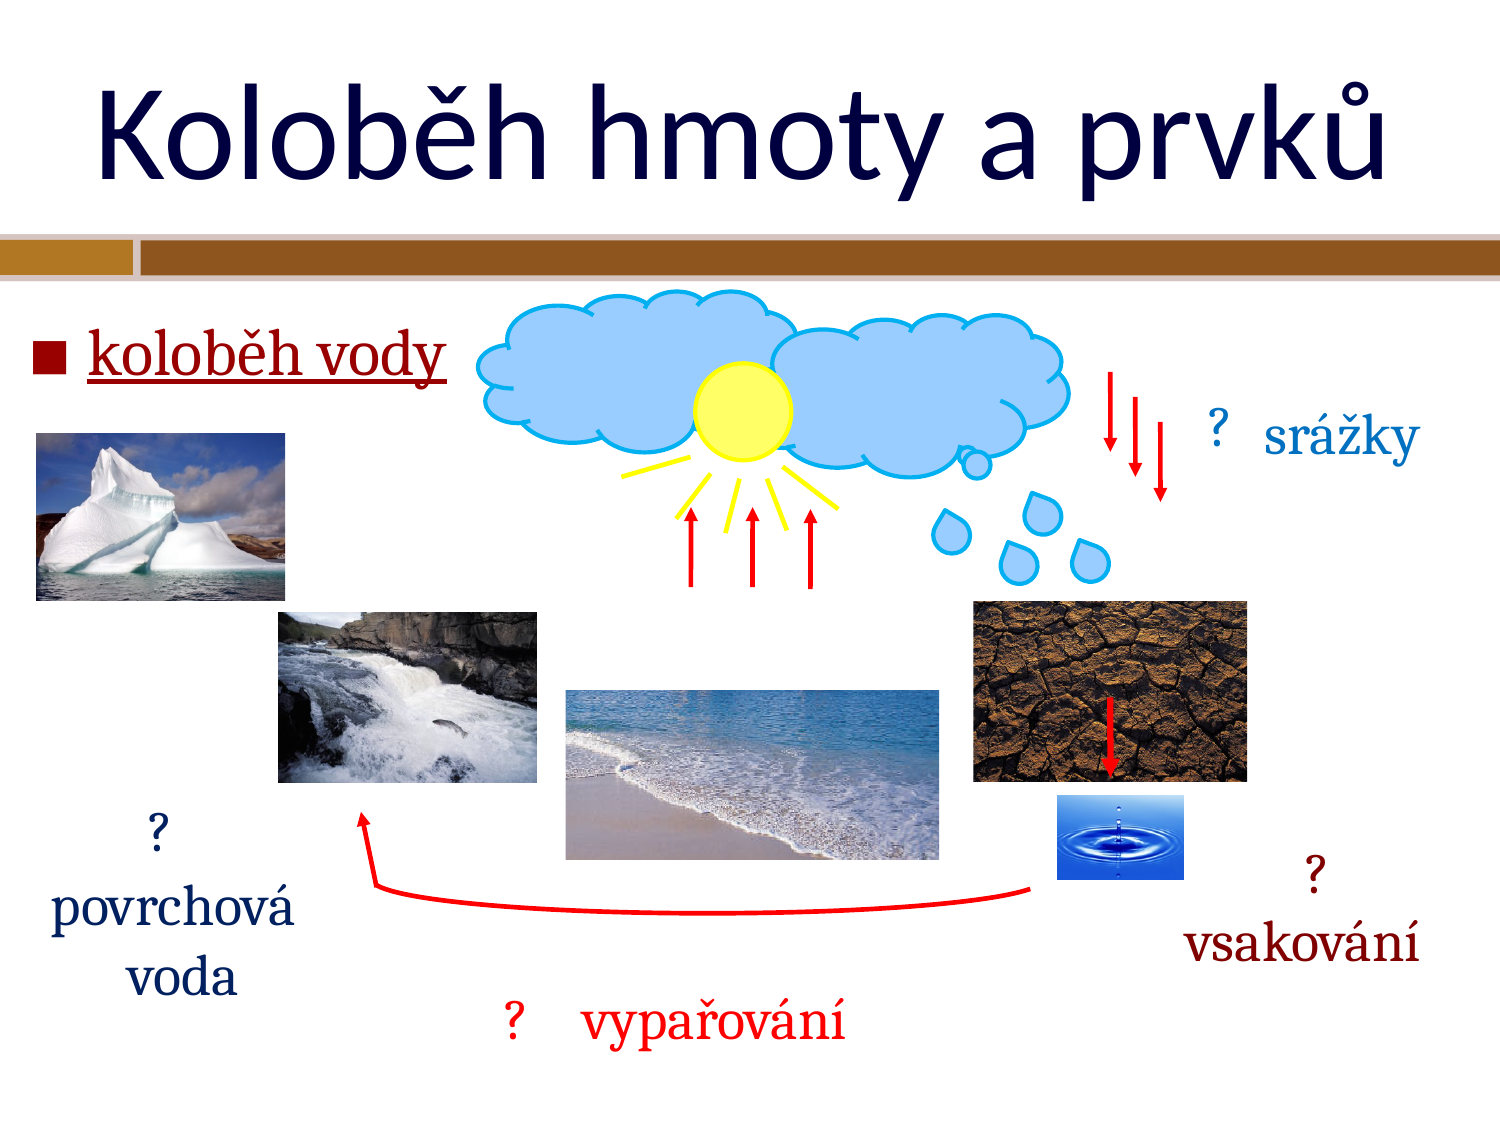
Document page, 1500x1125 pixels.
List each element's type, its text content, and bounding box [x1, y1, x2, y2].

text_box vsakování [1170, 895, 1448, 981]
picture [565, 690, 940, 861]
text_box [621, 456, 691, 478]
text_box [684, 507, 698, 588]
text_box [998, 540, 1040, 586]
text_box [693, 361, 794, 463]
text_box [475, 289, 798, 455]
text_box [1129, 396, 1142, 477]
text_box vypařování [567, 973, 876, 1059]
text_box [746, 507, 759, 588]
text_box [357, 811, 378, 888]
text_box srážky [1250, 388, 1443, 474]
picture [973, 601, 1248, 782]
text_box [675, 473, 712, 520]
text_box povrchová voda [36, 859, 346, 1085]
text_box [1154, 421, 1167, 502]
text_box [769, 313, 1071, 481]
text_box ? [1290, 827, 1345, 913]
text_box ? [1194, 381, 1249, 466]
text_box [724, 478, 741, 534]
text_box [377, 879, 1031, 915]
text_box [804, 509, 817, 590]
text_box [782, 466, 839, 510]
picture [1057, 795, 1184, 880]
text_box [1022, 490, 1064, 537]
text_box ? [489, 973, 545, 1059]
text_box [931, 508, 973, 556]
picture [278, 612, 538, 783]
text_box [766, 478, 788, 531]
picture [35, 432, 286, 601]
text_box ▪ koloběh vody [12, 300, 461, 396]
text_box [1104, 371, 1117, 452]
text_box Koloběh hmoty a prvků [68, 30, 1419, 219]
text_box [1069, 538, 1111, 584]
text_box ? [133, 786, 188, 871]
